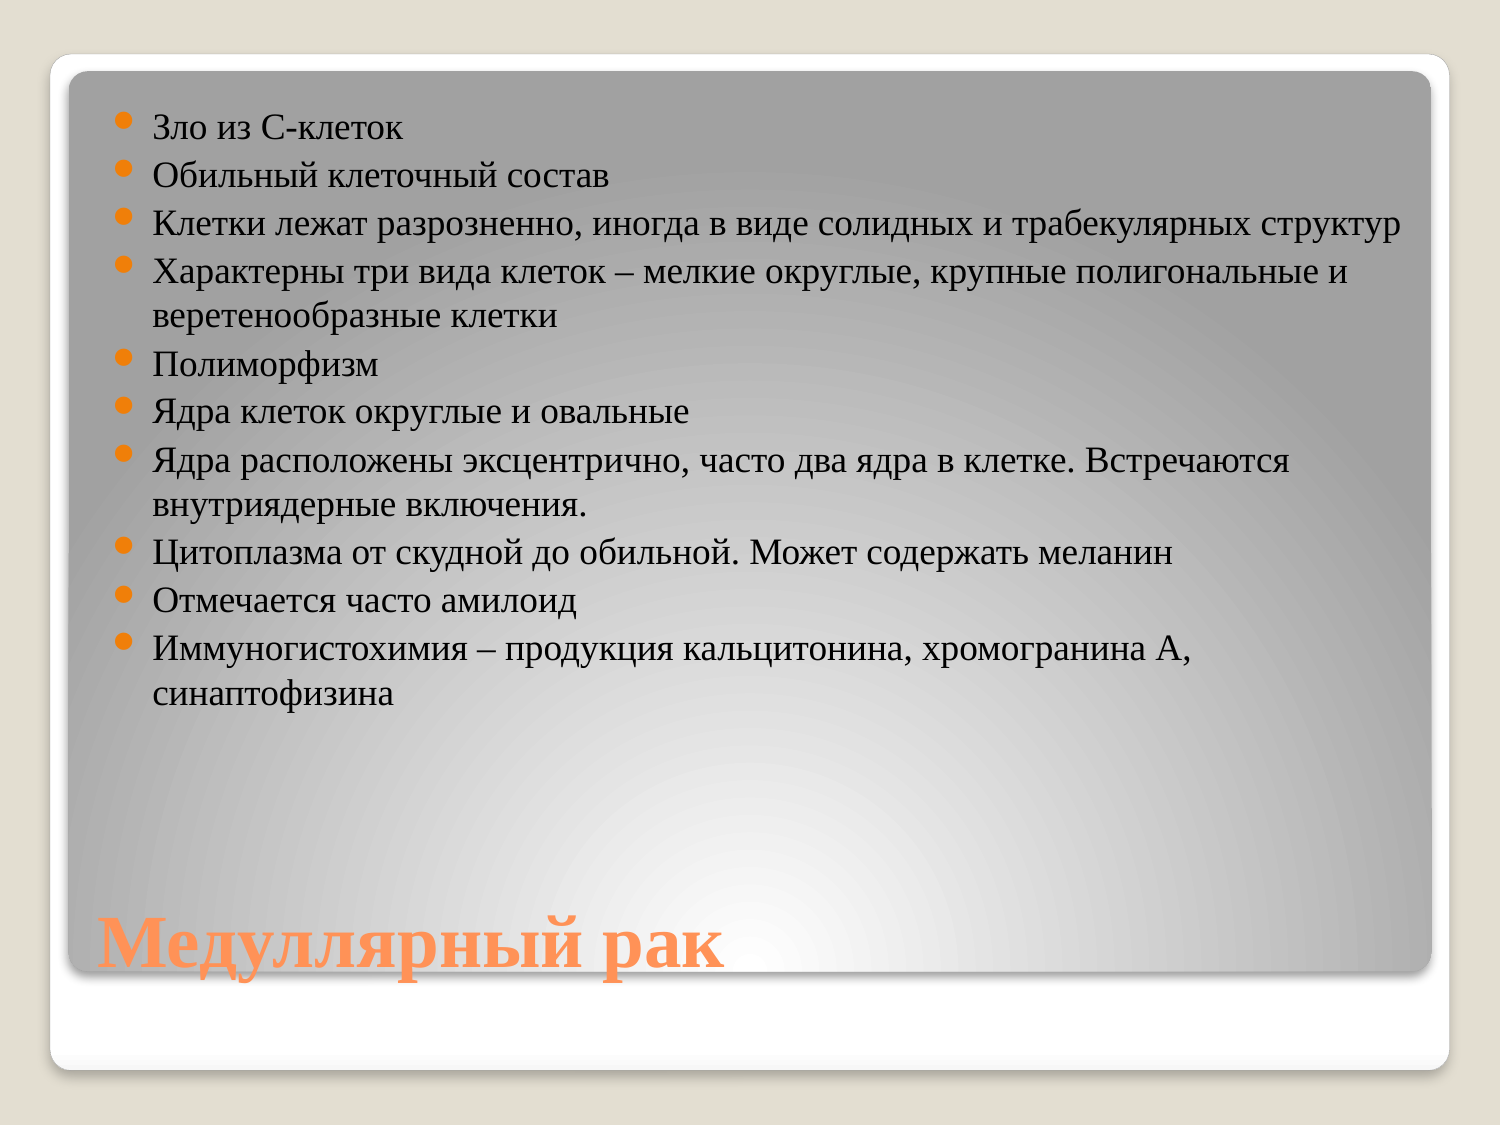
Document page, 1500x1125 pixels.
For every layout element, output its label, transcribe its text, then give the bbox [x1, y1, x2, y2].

title Медуллярный рак [82, 817, 1425, 990]
list Зло из С-клеток Обильный клеточный состав Клетки лежат разрозненно, иногда в виде солидных и трабекулярных структур Характерны три вида клеток – мелкие округлые, крупные полигональные и веретенообразные клетки Полиморфизм Ядра клеток округлые и овальные Ядра расположены эксцентрично, часто два ядра в клетке. Встречаются внутриядерные включения. Цитоплазма от скудной до обильной. Может содержать меланин Отмечается часто амилоид Иммуногистохимия – продукция кальцитонина, хромогранина А, синаптофизина [82, 86, 1425, 774]
